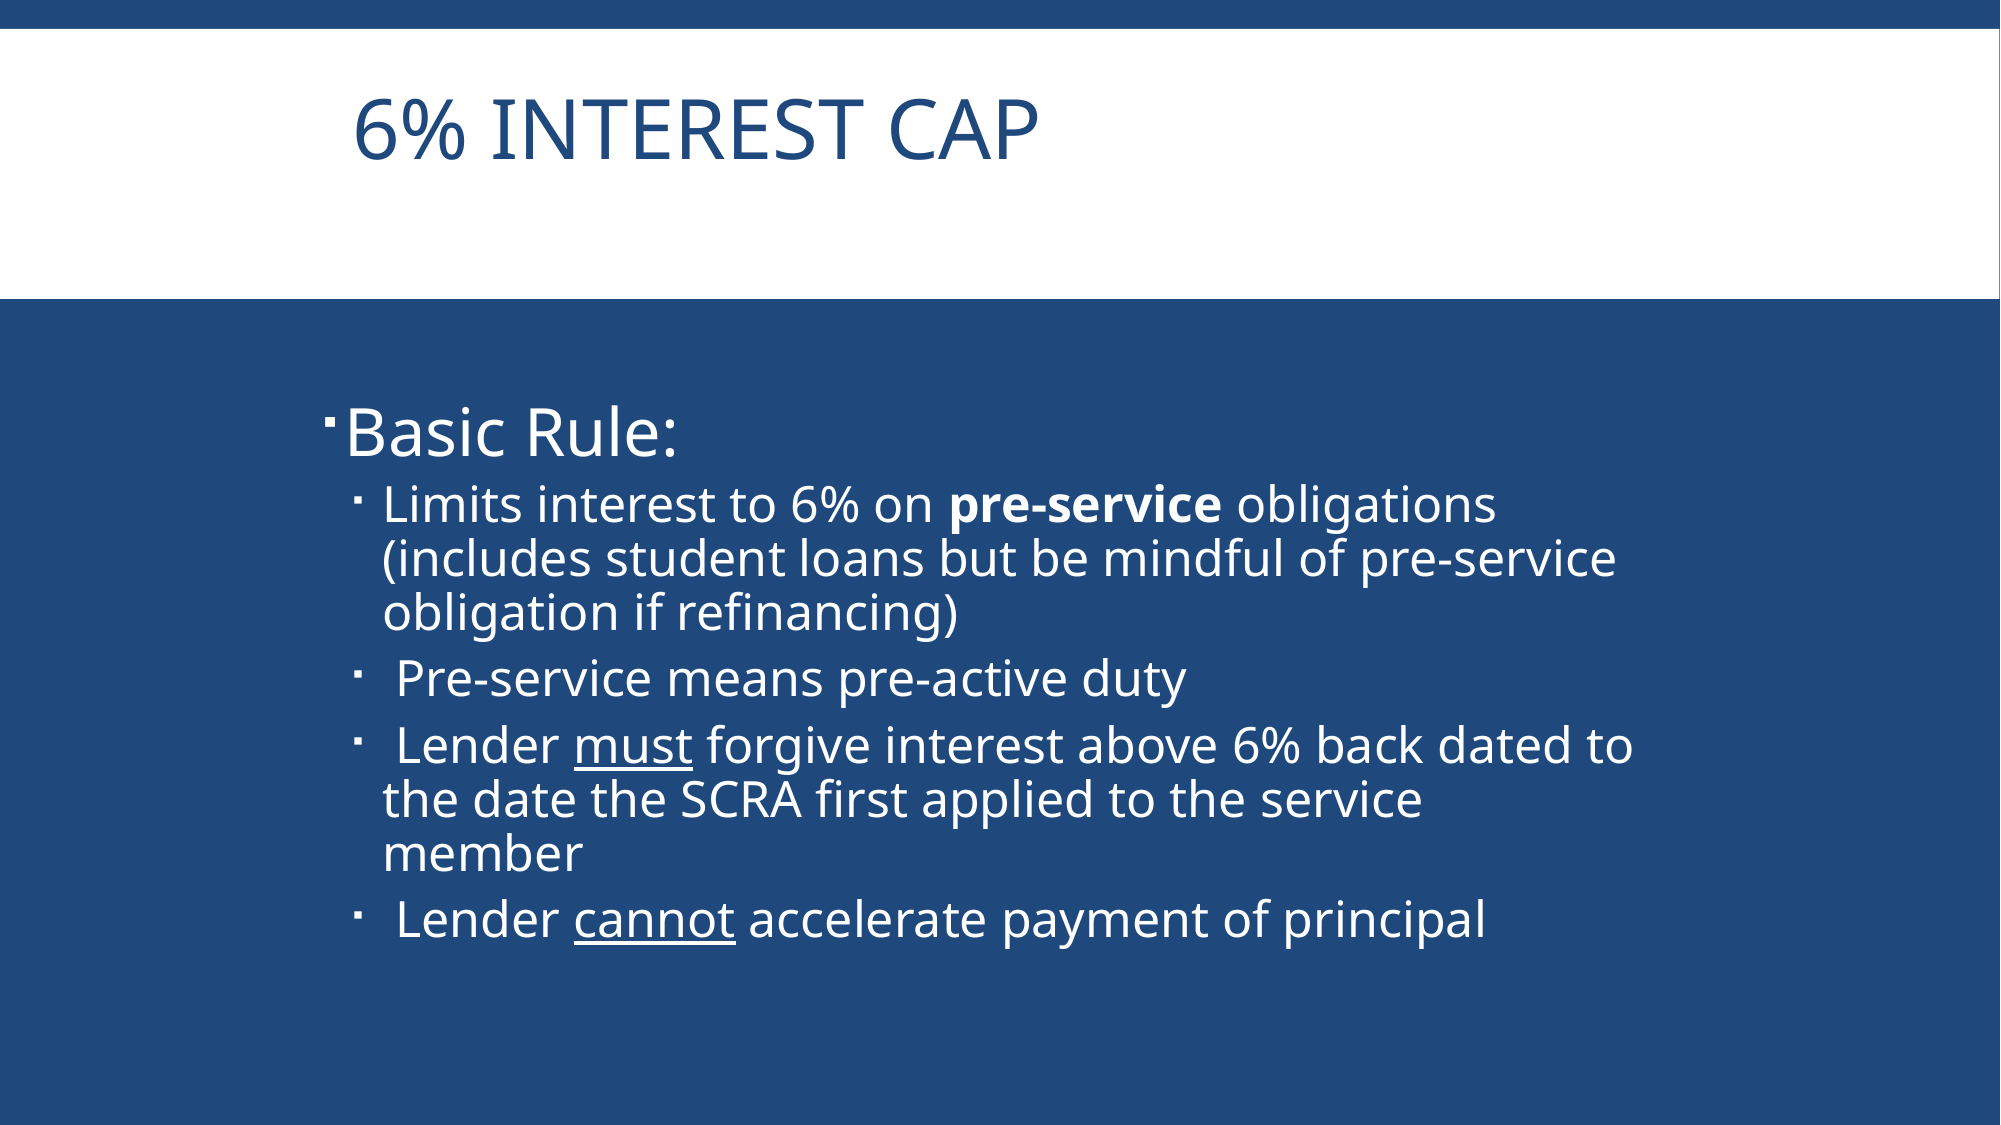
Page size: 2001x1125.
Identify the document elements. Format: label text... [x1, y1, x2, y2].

title 6% Interest Cap [337, 62, 1679, 205]
list Basic Rule: Limits interest to 6% on pre-service obligations (includes student loans but be mindful of pre-service obligation if refinancing) Pre-service means pre-active duty Lender must forgive interest above 6% back dated to the date the SCRA first applied to the service member Lender cannot accelerate payment of principal [300, 337, 1650, 1063]
